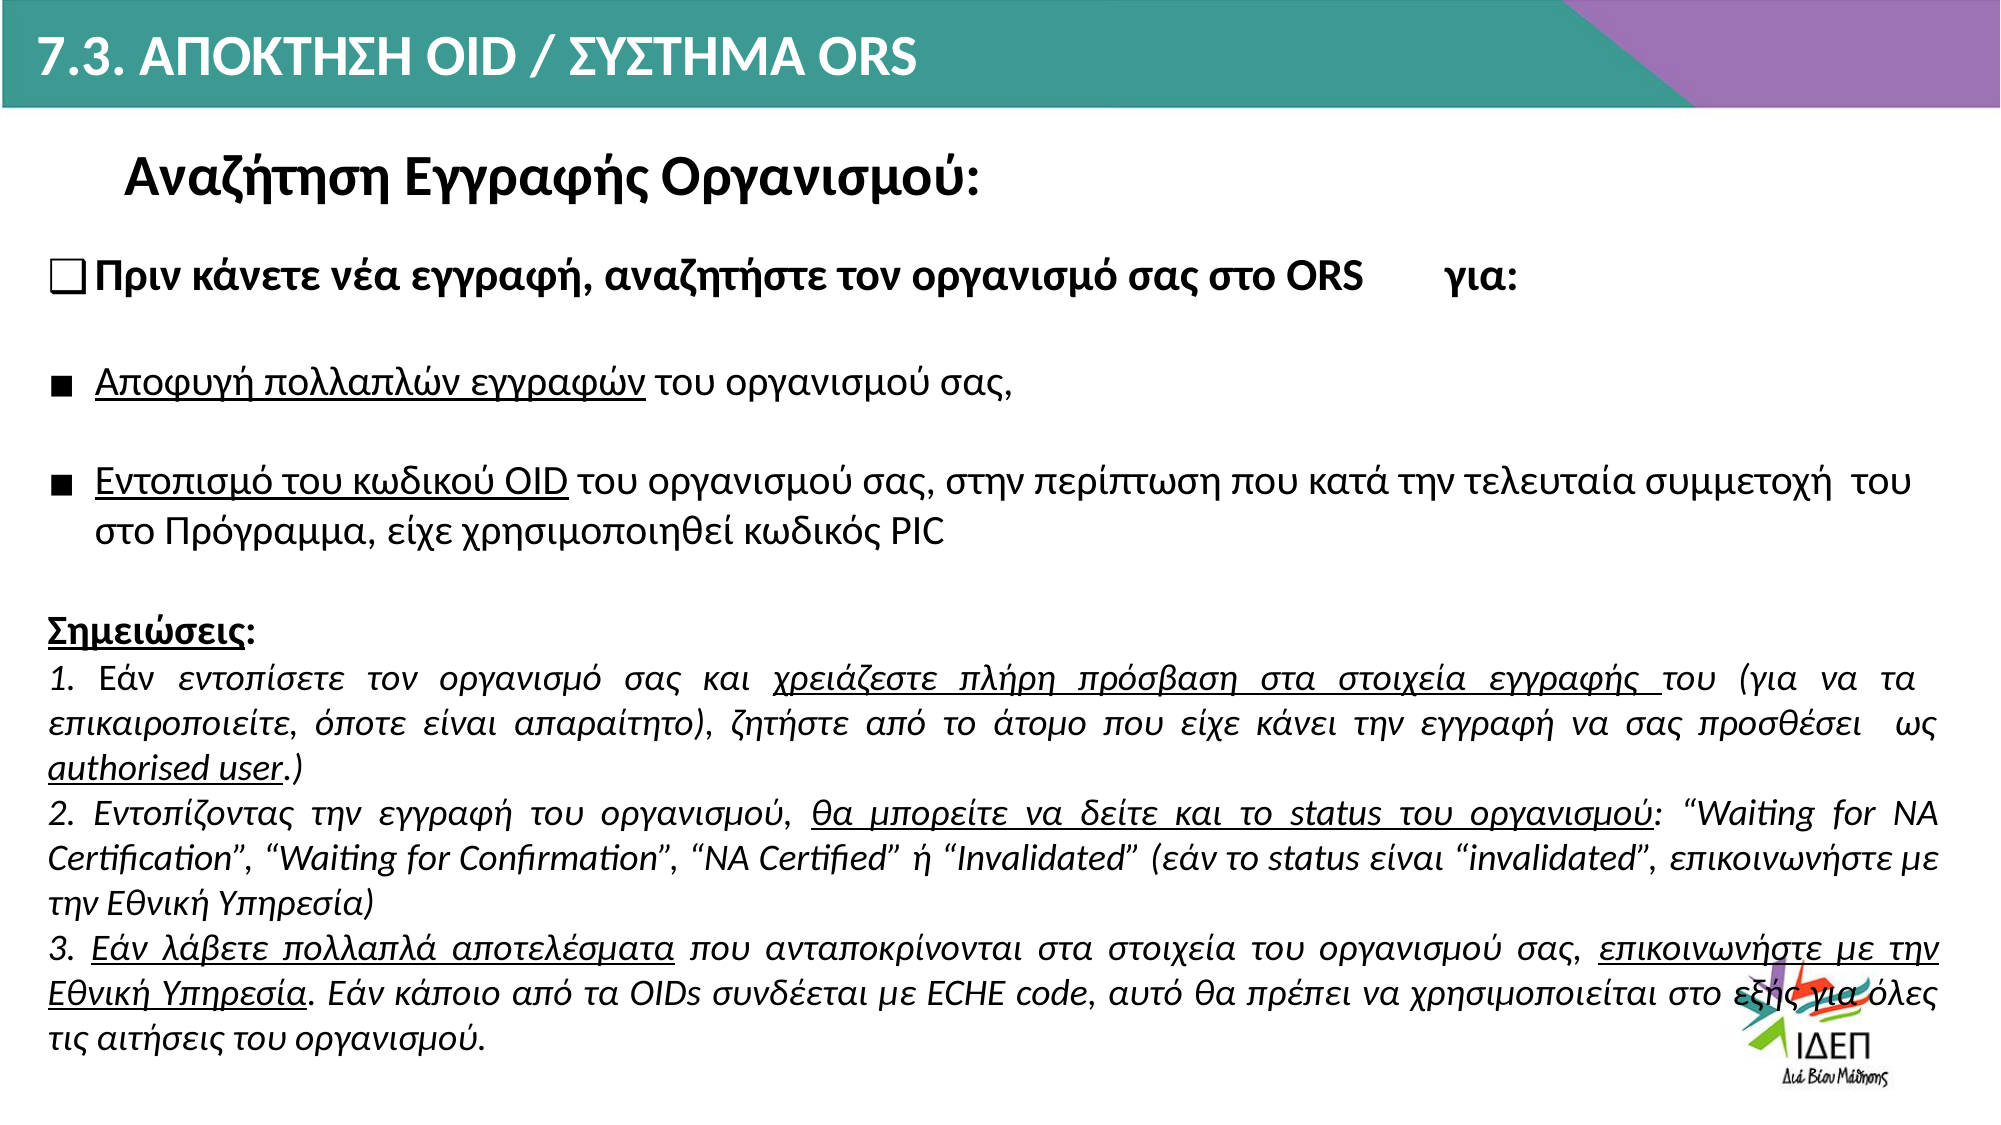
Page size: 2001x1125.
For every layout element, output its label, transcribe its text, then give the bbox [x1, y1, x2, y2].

text_box Πριν κάνετε νέα εγγραφή, αναζητήστε τον οργανισμό σας στο ORS για: Αποφυγή πολλαπλών εγγραφών του οργανισμού σας, Εντοπισμό του κωδικού OID του οργανισμού σας, στην περίπτωση που κατά την τελευταία συμμετοχή του στο Πρόγραμμα, είχε χρησιμοποιηθεί κωδικός PIC Σημειώσεις: 1. Εάν εντοπίσετε τον οργανισμό σας και χρειάζεστε πλήρη πρόσβαση στα στοιχεία εγγραφής του (για να τα επικαιροποιείτε, όποτε είναι απαραίτητο), ζητήστε από το άτομο που είχε κάνει την εγγραφή να σας προσθέσει ως authorised user.) 2. Εντοπίζοντας την εγγραφή του οργανισμού, θα μπορείτε να δείτε και το status του οργανισμού: “Waiting for NA Certification”, “Waiting for Confirmation”, “NA Certified” ή “Invalidated” (εάν το status είναι “invalidated”, επικοινωνήστε με την Εθνική Υπηρεσία) 3. Εάν λάβετε πολλαπλά αποτελέσματα που ανταποκρίνονται στα στοιχεία του οργανισμού σας, επικοινωνήστε με την Εθνική Υπηρεσία. Εάν κάποιο από τα OIDs συνδέεται με ECHE code, αυτό θα πρέπει να χρησιμοποιείται στο εξής για όλες τις αιτήσεις του οργανισμού. [45, 242, 1939, 1058]
picture [0, 0, 2001, 1125]
text_box Αναζήτηση Εγγραφής Οργανισμού: [122, 134, 1540, 207]
text_box 7.3. ΑΠΟΚΤΗΣΗ OID / ΣΥΣΤΗΜΑ ORS [21, 9, 1775, 95]
